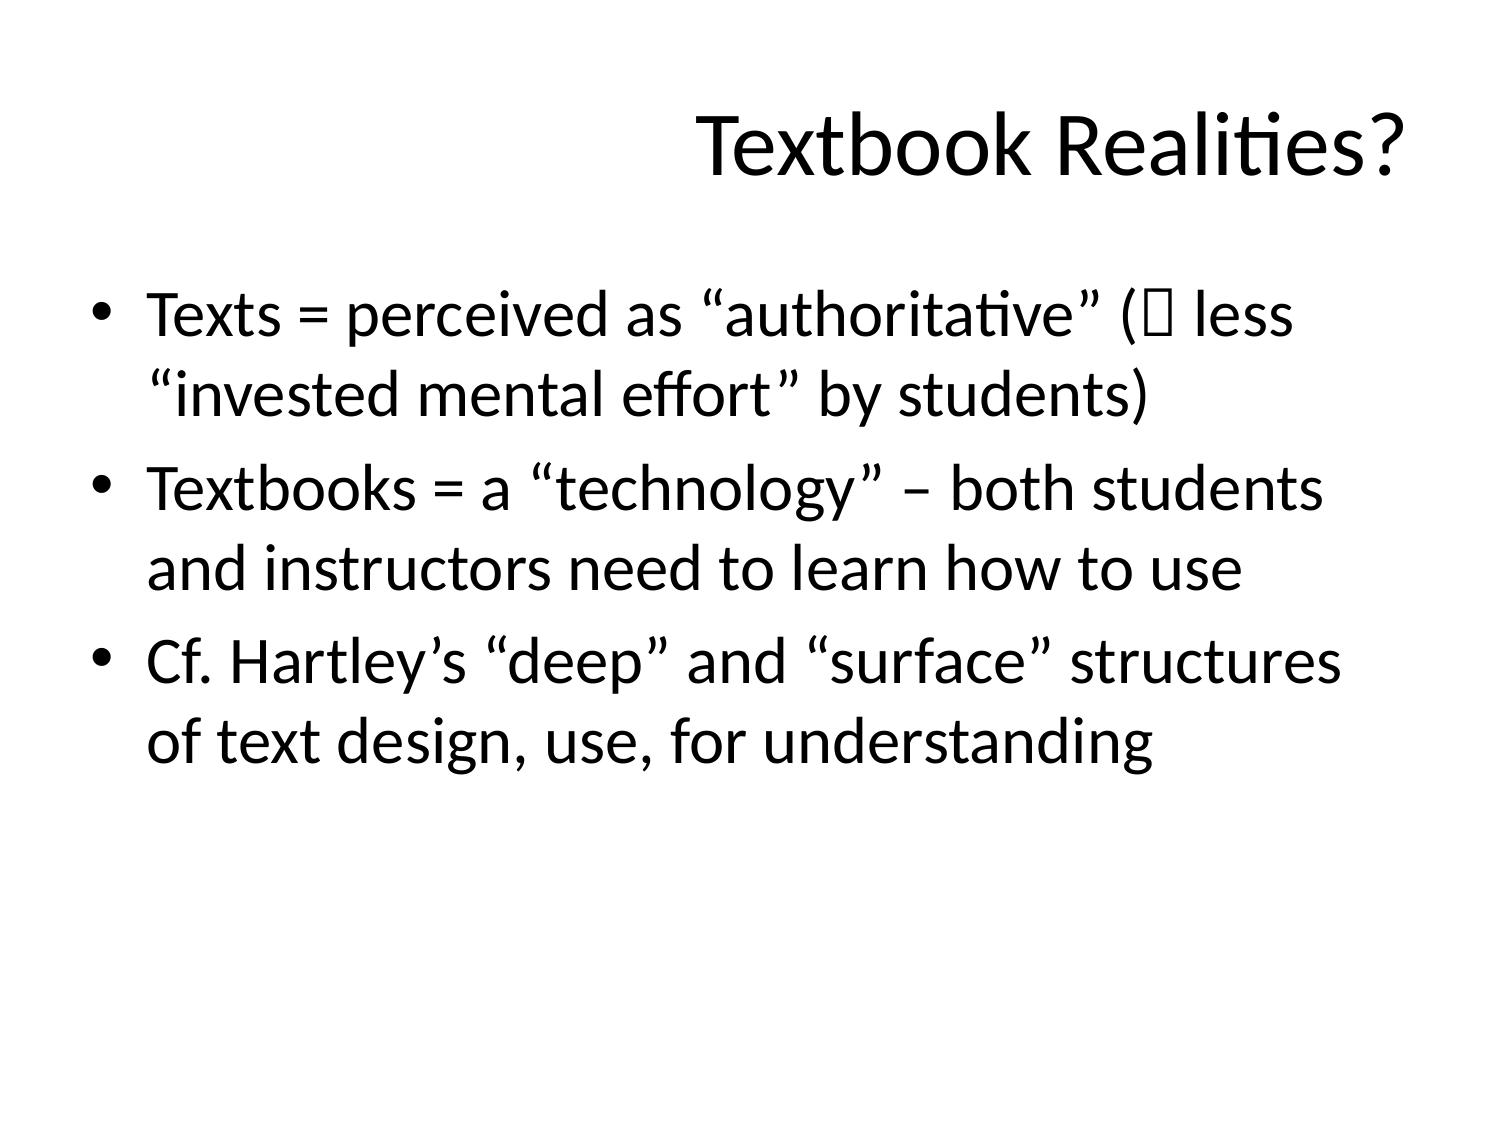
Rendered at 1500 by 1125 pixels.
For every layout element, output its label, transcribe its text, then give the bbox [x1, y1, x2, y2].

list Texts = perceived as “authoritative” ( less “invested mental effort” by students) Textbooks = a “technology” – both students and instructors need to learn how to use Cf. Hartley’s “deep” and “surface” structures of text design, use, for understanding [75, 262, 1425, 1005]
title Textbook Realities? [75, 45, 1425, 233]
